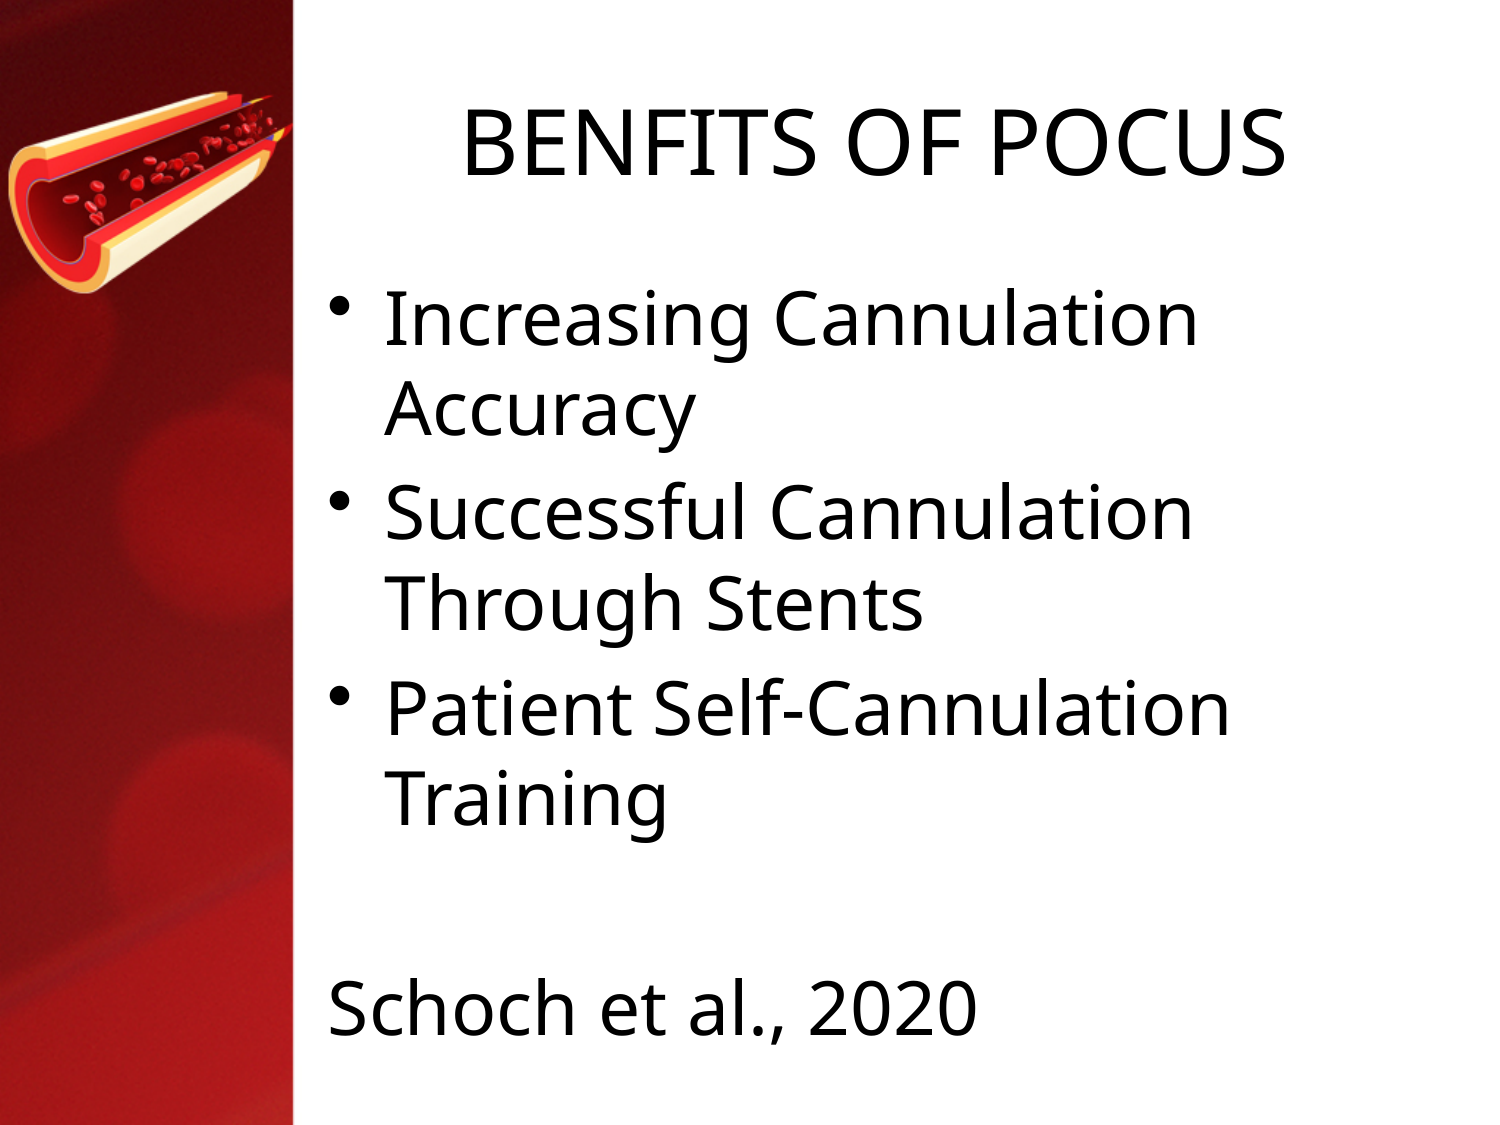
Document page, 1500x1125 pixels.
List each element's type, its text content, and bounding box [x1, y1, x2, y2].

picture [0, 0, 1500, 1125]
list Increasing Cannulation Accuracy Successful Cannulation Through Stents Patient Self-Cannulation Training Schoch et al., 2020 [312, 262, 1426, 1006]
title BENFITS OF POCUS [324, 44, 1426, 233]
